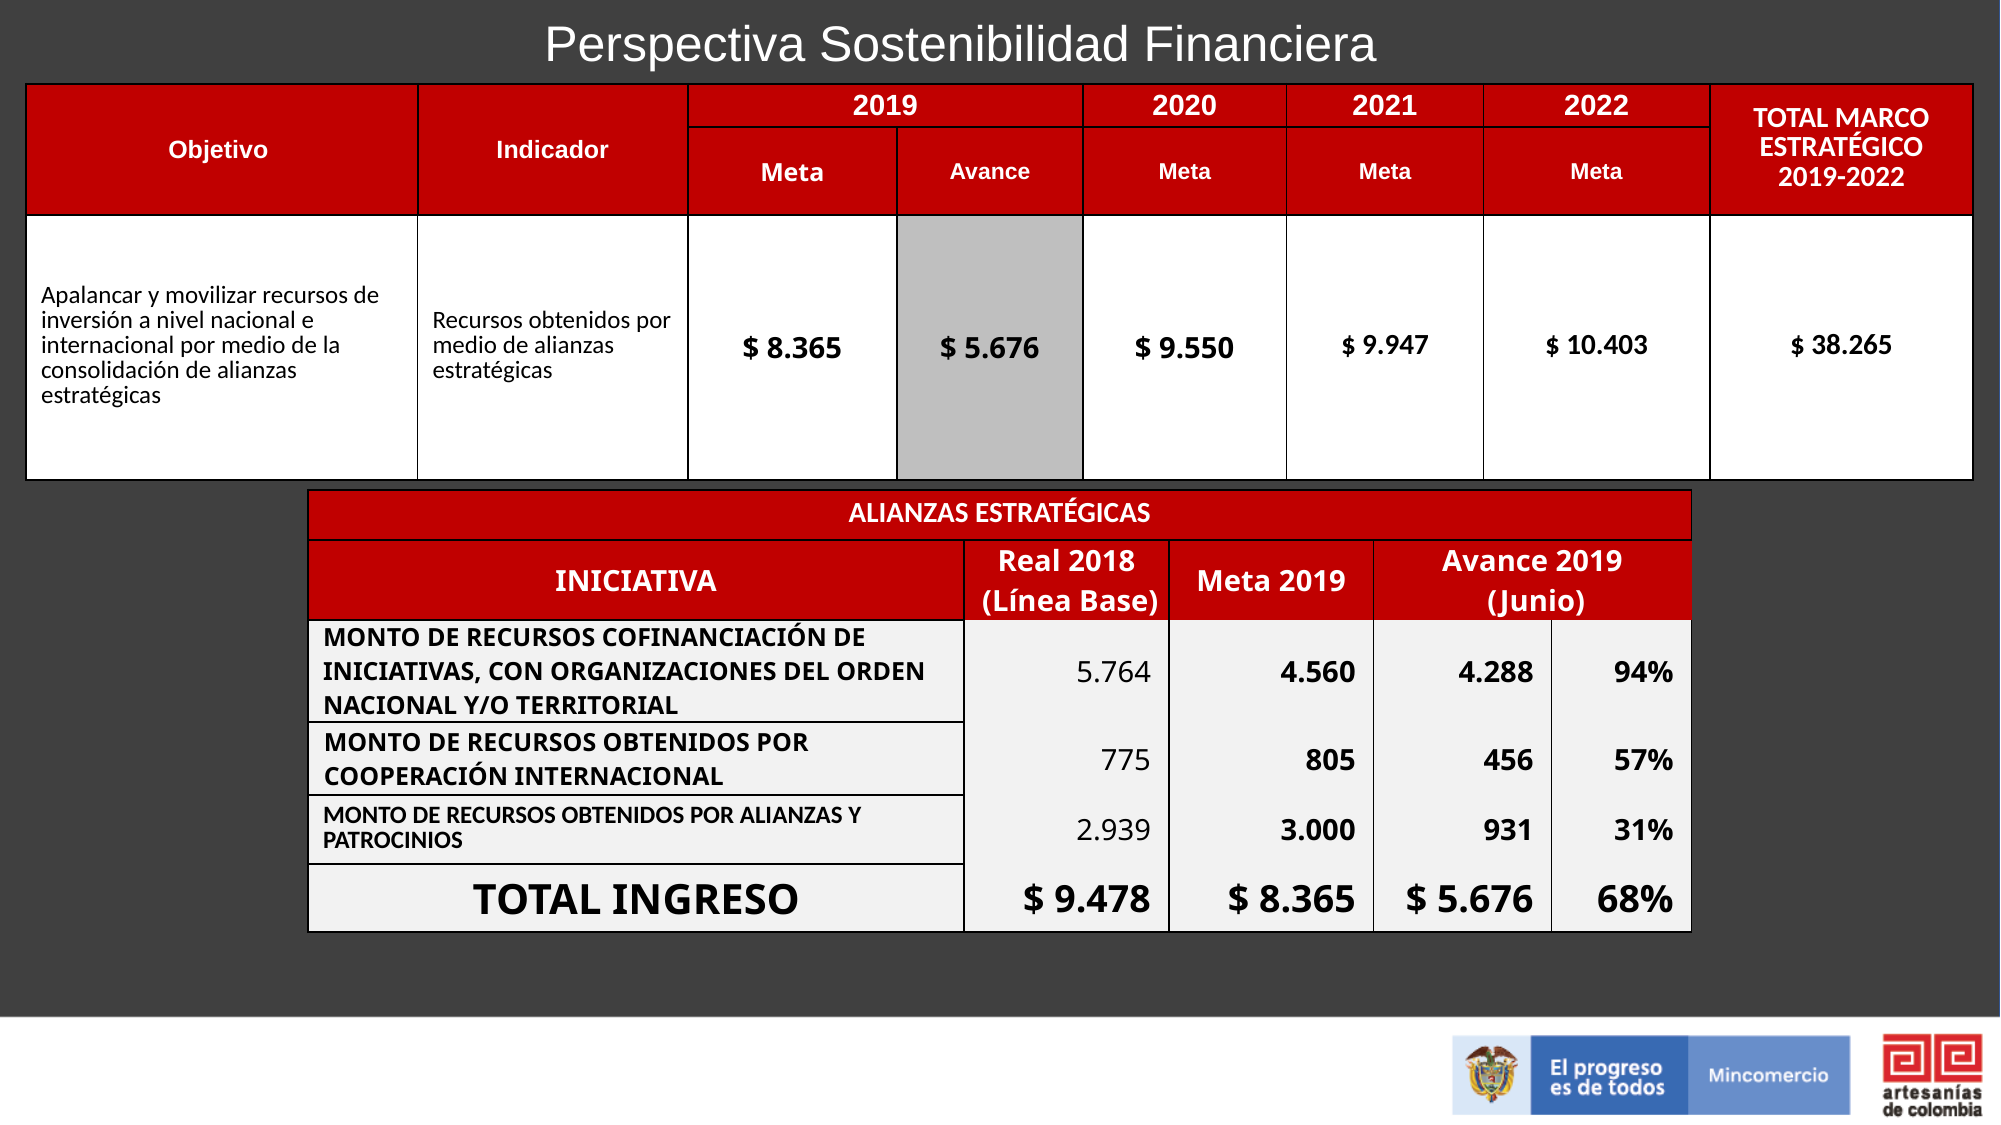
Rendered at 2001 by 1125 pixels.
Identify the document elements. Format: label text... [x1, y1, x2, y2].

table_cell $ 5.676 [1374, 864, 1551, 931]
table_cell MONTO DE RECURSOS OBTENIDOS POR COOPERACIÓN INTERNACIONAL [309, 723, 963, 794]
table_cell 4.560 [1170, 620, 1373, 722]
table_cell MONTO DE RECURSOS OBTENIDOS POR ALIANZAS Y PATROCINIOS [309, 796, 963, 863]
table_cell Real 2018 (Línea Base) [965, 541, 1168, 620]
table_cell $ 9.478 [965, 864, 1168, 931]
table_cell Meta [1484, 128, 1709, 214]
table_cell Meta 2019 [1170, 541, 1373, 620]
table_header 2021 [1287, 85, 1483, 126]
table_cell Meta [1084, 128, 1286, 214]
table_header 2022 [1484, 85, 1709, 126]
table_header 2020 [1084, 85, 1286, 126]
table_cell 5.764 [965, 620, 1168, 722]
table_header Objetivo [27, 85, 417, 214]
table_cell 94% [1552, 620, 1691, 722]
table_cell $ 5.676 [898, 216, 1082, 479]
table_cell Apalancar y movilizar recursos de inversión a nivel nacional e internacional por medio de la consolidación de alianzas estratégicas [27, 216, 417, 479]
text_box Perspectiva Sostenibilidad Financiera [529, 3, 1392, 79]
table_cell 456 [1374, 722, 1551, 795]
table_cell Avance [898, 128, 1082, 214]
table_cell INICIATIVA [309, 541, 963, 619]
table_cell $ 8.365 [1170, 864, 1373, 931]
table_cell Meta [689, 128, 896, 214]
table_header ALIANZAS ESTRATÉGICAS [309, 491, 1691, 539]
table_cell 931 [1374, 795, 1551, 864]
table_header Indicador [419, 85, 687, 214]
table_cell $ 8.365 [689, 216, 896, 479]
table_cell 3.000 [1170, 795, 1373, 864]
table_cell $ 9.947 [1287, 216, 1483, 479]
table_cell $ 38.265 [1711, 216, 1972, 479]
picture [0, 1016, 2000, 1125]
table_header 2019 [689, 85, 1082, 126]
table_cell Meta [1287, 128, 1483, 214]
table_cell 2.939 [965, 795, 1168, 864]
table_cell $ 10.403 [1484, 216, 1709, 479]
table_cell MONTO DE RECURSOS COFINANCIACIÓN DE INICIATIVAS, CON ORGANIZACIONES DEL ORDEN NACIONAL Y/O TERRITORIAL [309, 621, 963, 721]
table_cell 57% [1552, 722, 1691, 795]
table_cell $ 9.550 [1084, 216, 1286, 479]
table_cell 805 [1170, 722, 1373, 795]
table_header TOTAL MARCO ESTRATÉGICO 2019-2022 [1711, 85, 1972, 214]
text_box [0, 0, 2000, 1016]
table_cell Avance 2019 (Junio) [1374, 541, 1692, 620]
table_cell TOTAL INGRESO [309, 865, 963, 931]
table_cell 31% [1552, 795, 1691, 864]
table_cell 4.288 [1374, 620, 1551, 722]
table_cell 68% [1552, 864, 1691, 931]
table_cell 775 [965, 722, 1168, 795]
table_cell Recursos obtenidos por medio de alianzas estratégicas [418, 216, 687, 479]
